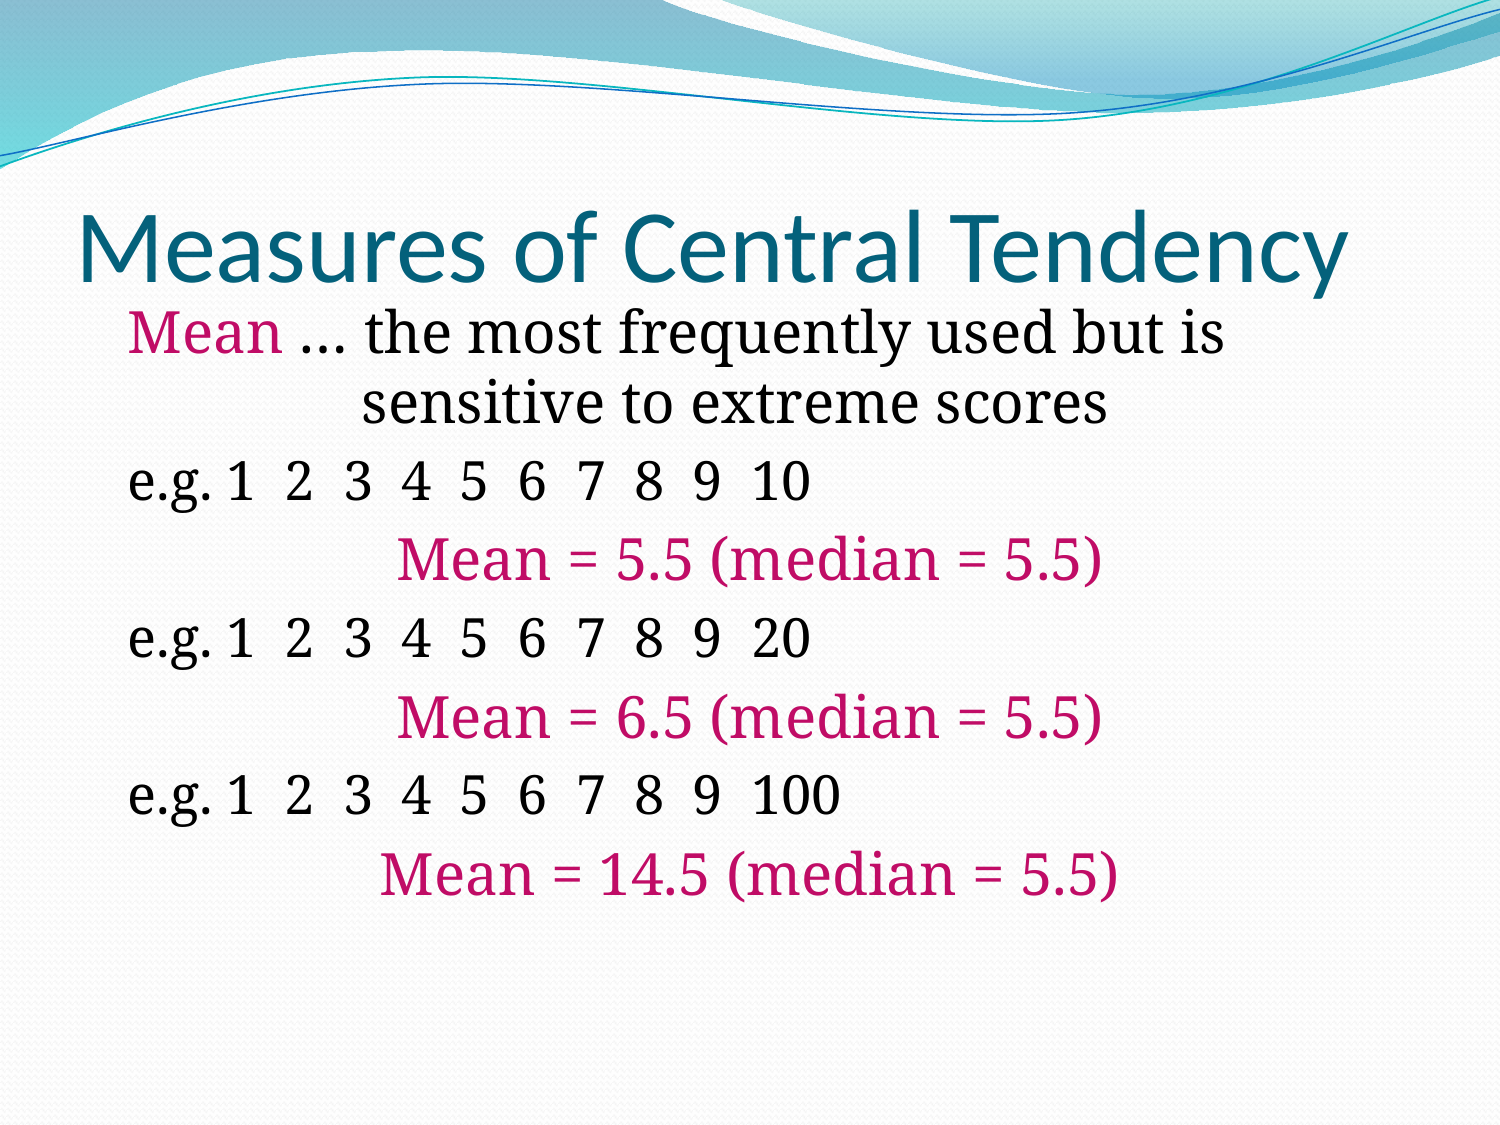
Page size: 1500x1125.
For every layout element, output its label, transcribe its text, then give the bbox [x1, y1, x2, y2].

title Measures of Central Tendency [74, 115, 1426, 304]
list Mean … the most frequently used but is sensitive to extreme scores e.g. 1 2 3 4 5 6 7 8 9 10 Mean = 5.5 (median = 5.5) e.g. 1 2 3 4 5 6 7 8 9 20 Mean = 6.5 (median = 5.5) e.g. 1 2 3 4 5 6 7 8 9 100 Mean = 14.5 (median = 5.5) [112, 287, 1388, 988]
